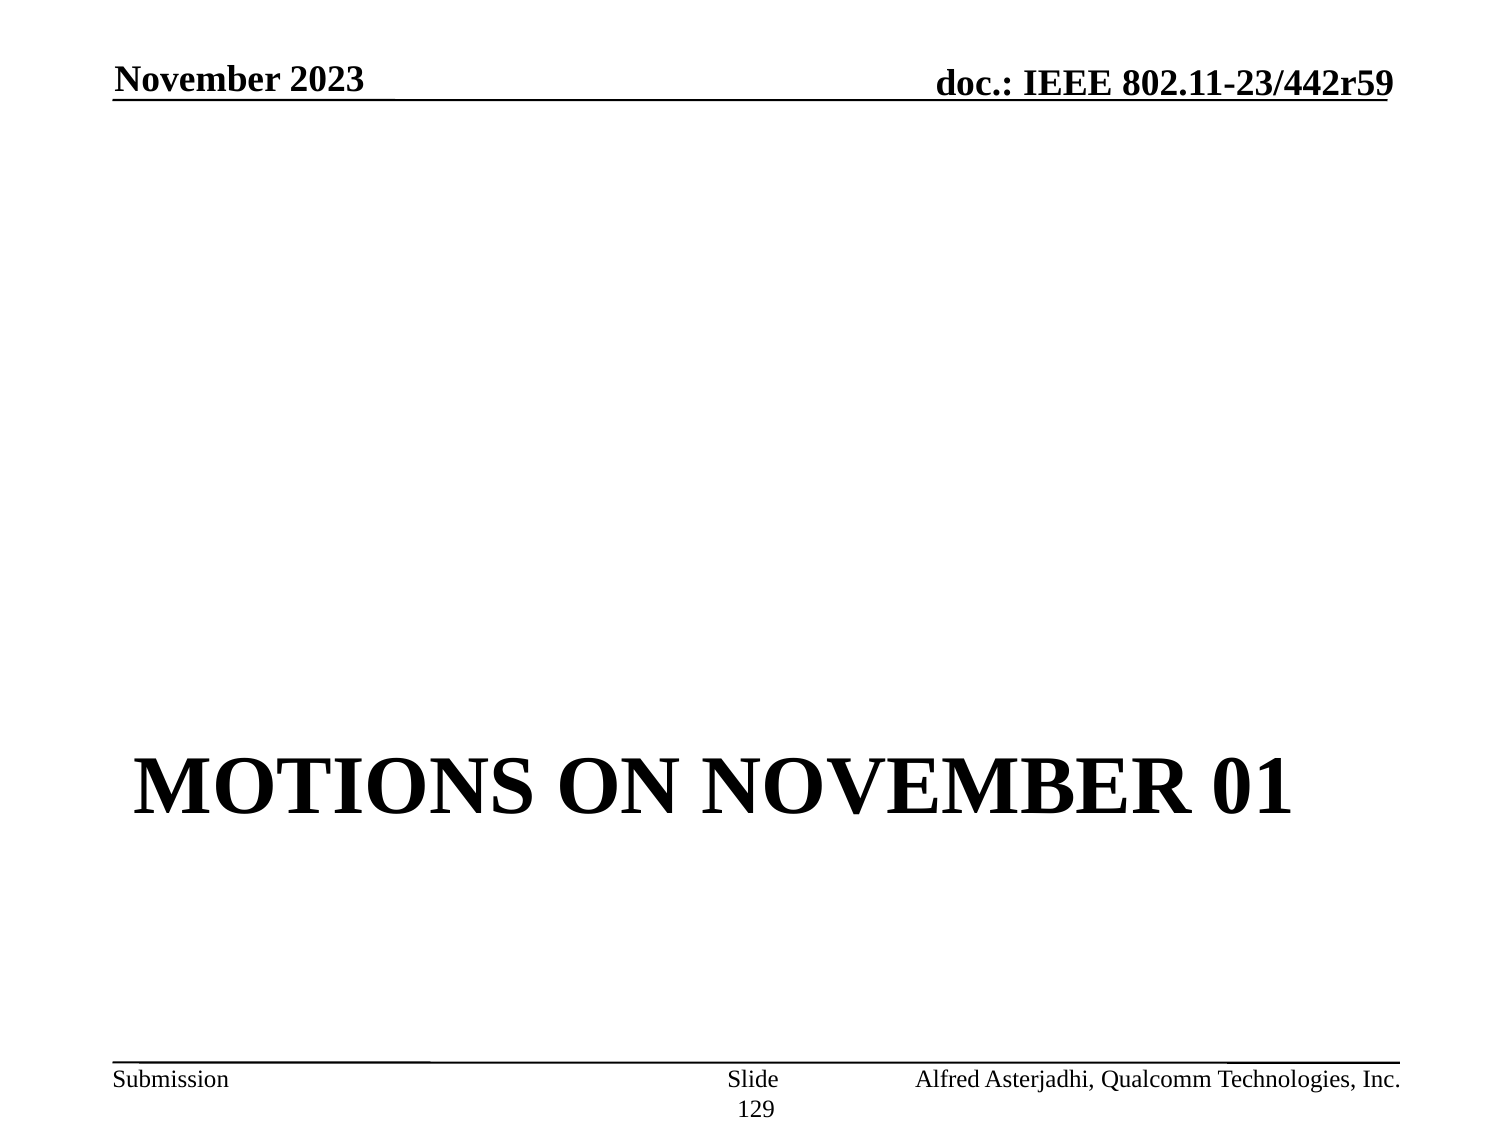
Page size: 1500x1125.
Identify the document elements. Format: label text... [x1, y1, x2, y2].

slide_number Slide 129 [712, 1061, 800, 1123]
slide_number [114, 54, 423, 100]
footer Alfred Asterjadhi, Qualcomm Technologies, Inc. [878, 1061, 1402, 1093]
title Motions on November 01 [118, 722, 1394, 947]
